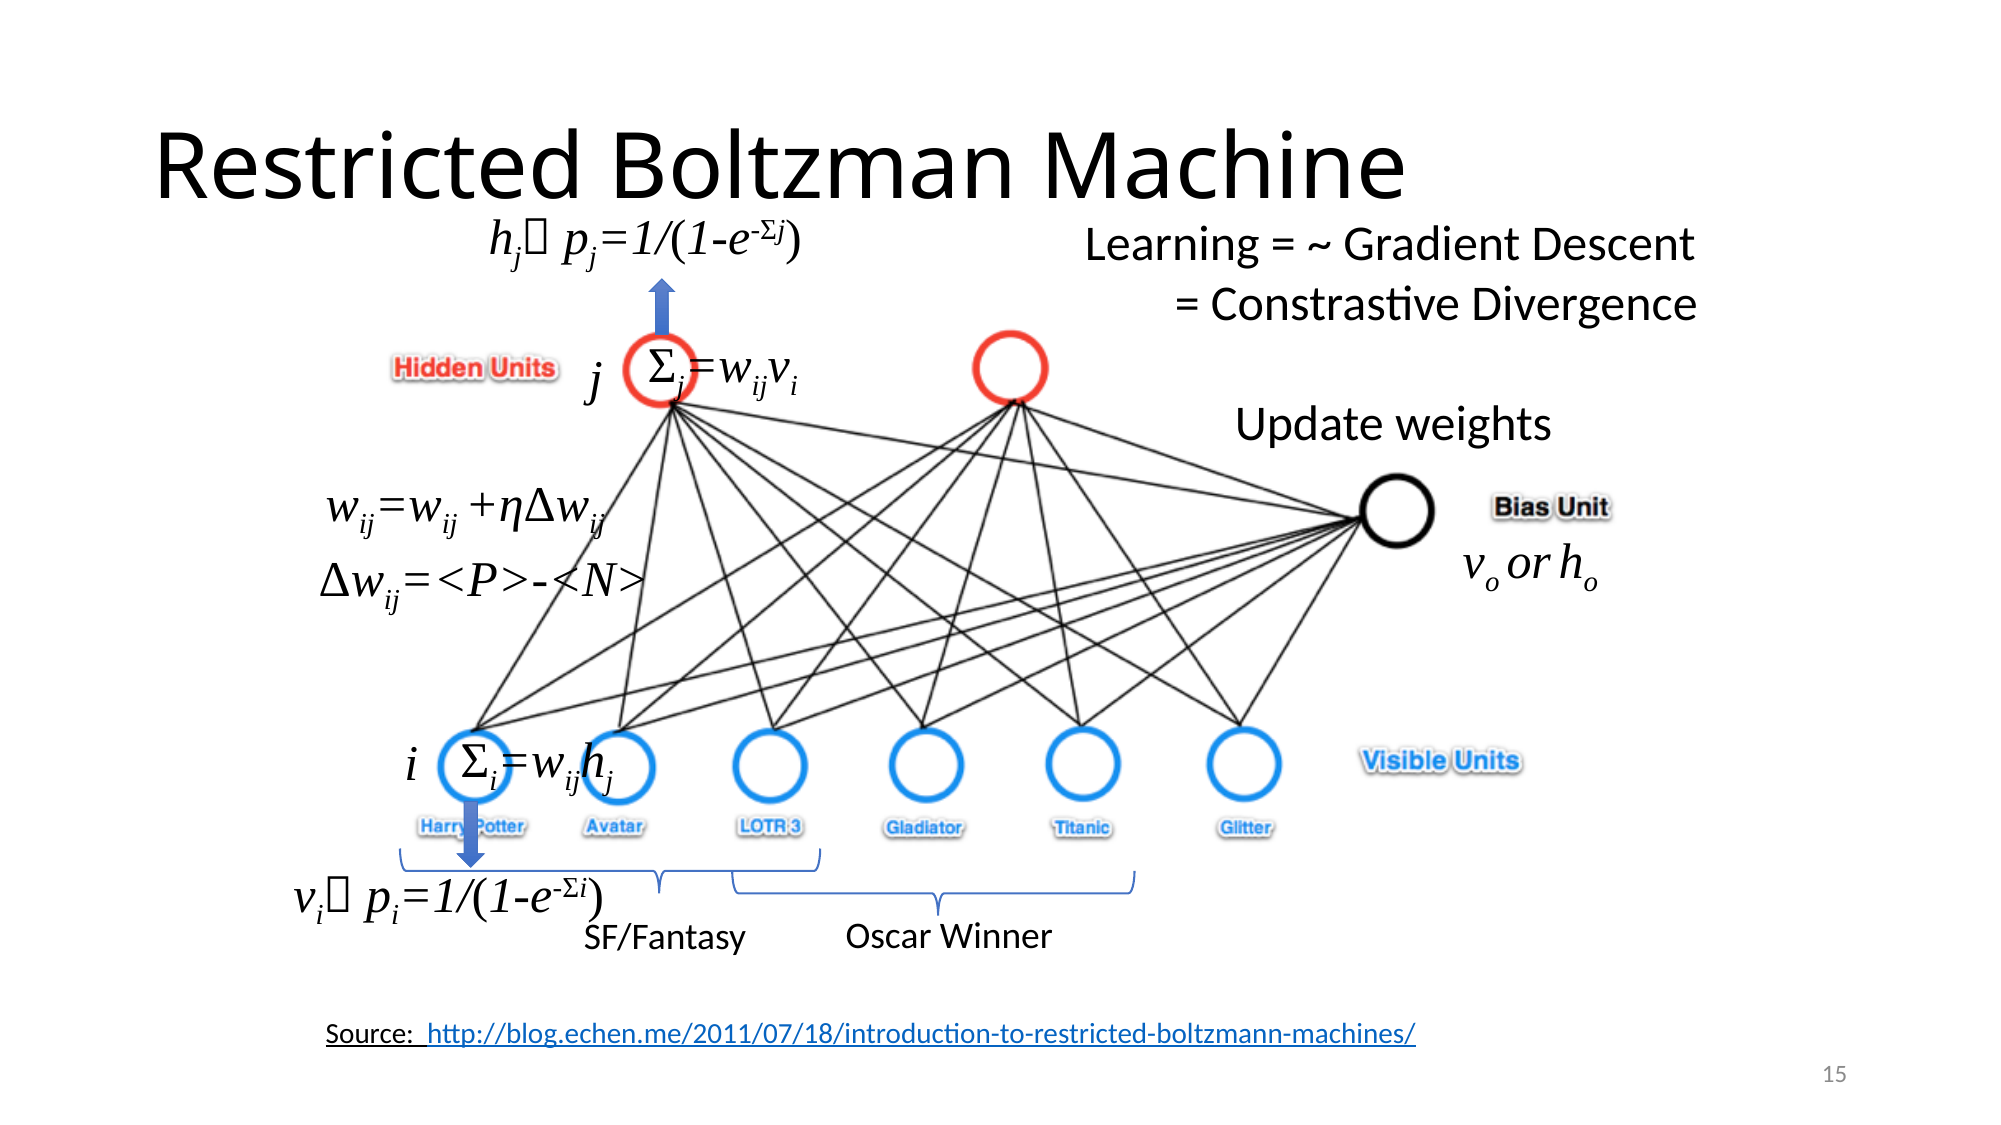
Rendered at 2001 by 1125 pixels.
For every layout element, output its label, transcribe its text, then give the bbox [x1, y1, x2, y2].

slide_number 15 [1412, 1042, 1863, 1103]
text_box [462, 860, 479, 868]
text_box [648, 278, 676, 311]
text_box Source: http://blog.echen.me/2011/07/18/introduction-to-restricted-boltzmann-machines/ [310, 1006, 1701, 1102]
text_box Learning = ~ Gradient Descent = Constrastive Divergence Update weights [1069, 202, 1750, 458]
text_box Δwij=<P>-<N> [303, 539, 369, 623]
text_box wij=wij +ηΔwij [310, 463, 369, 547]
picture [369, 311, 1631, 860]
text_box [733, 870, 1136, 903]
text_box vi pi=1/(1-e-Σi) [278, 854, 733, 938]
text_box SF/Fantasy [569, 904, 762, 965]
text_box Oscar Winner [830, 903, 1069, 964]
text_box [733, 860, 821, 870]
text_box hj pj=1/(1-e-Σj) [473, 196, 945, 280]
title Restricted Boltzman Machine [137, 59, 1863, 278]
